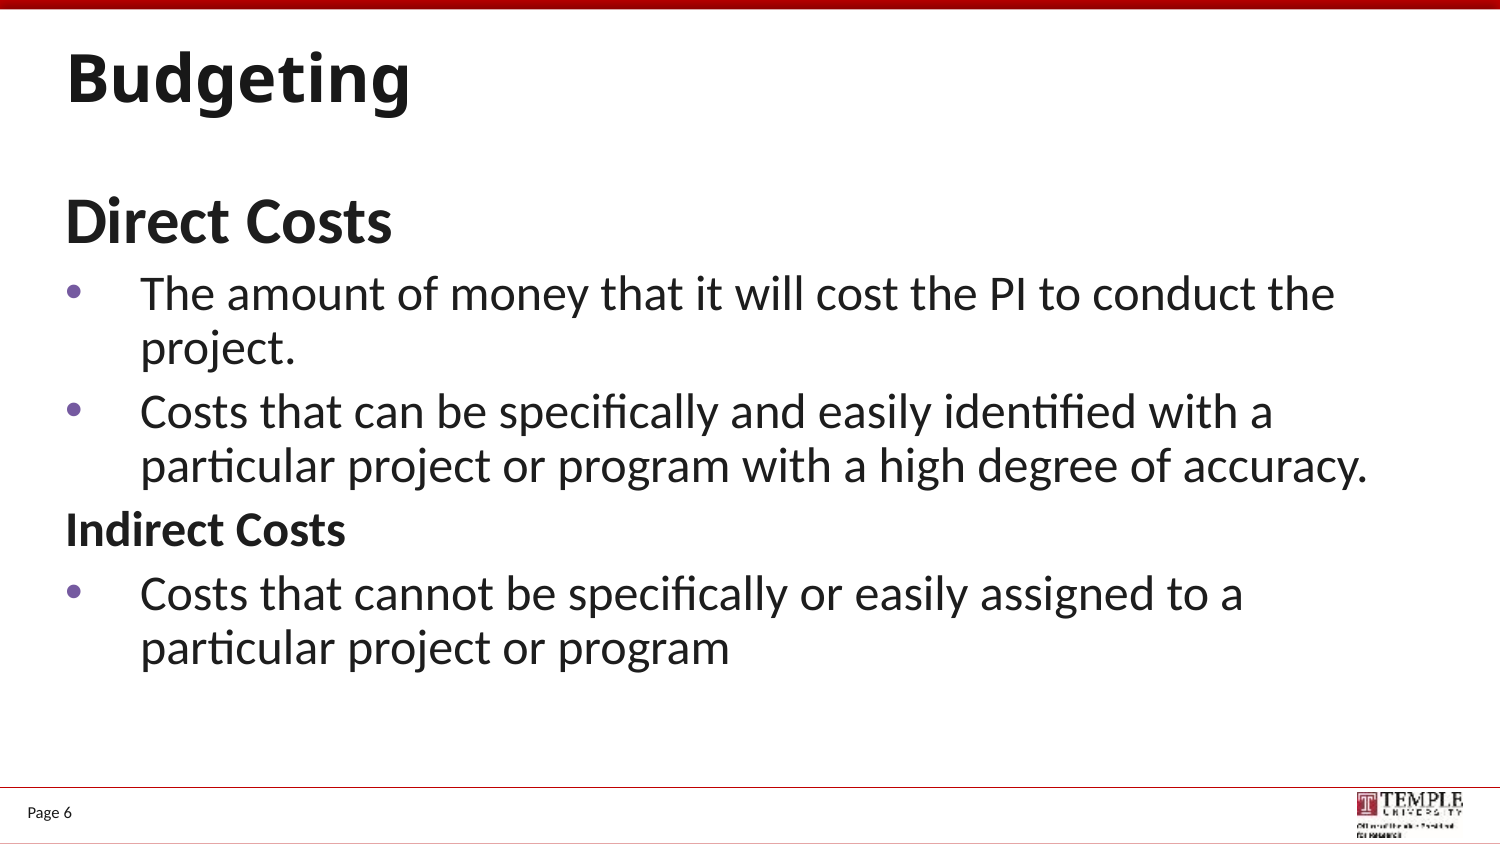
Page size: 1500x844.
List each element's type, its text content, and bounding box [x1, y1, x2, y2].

picture [1357, 792, 1463, 838]
title Budgeting [50, 28, 1463, 169]
list Direct Costs The amount of money that it will cost the PI to conduct the project. Costs that can be specifically and easily identified with a particular project or program with a high degree of accuracy. Indirect Costs Costs that cannot be specifically or easily assigned to a particular project or program [50, 178, 1463, 732]
